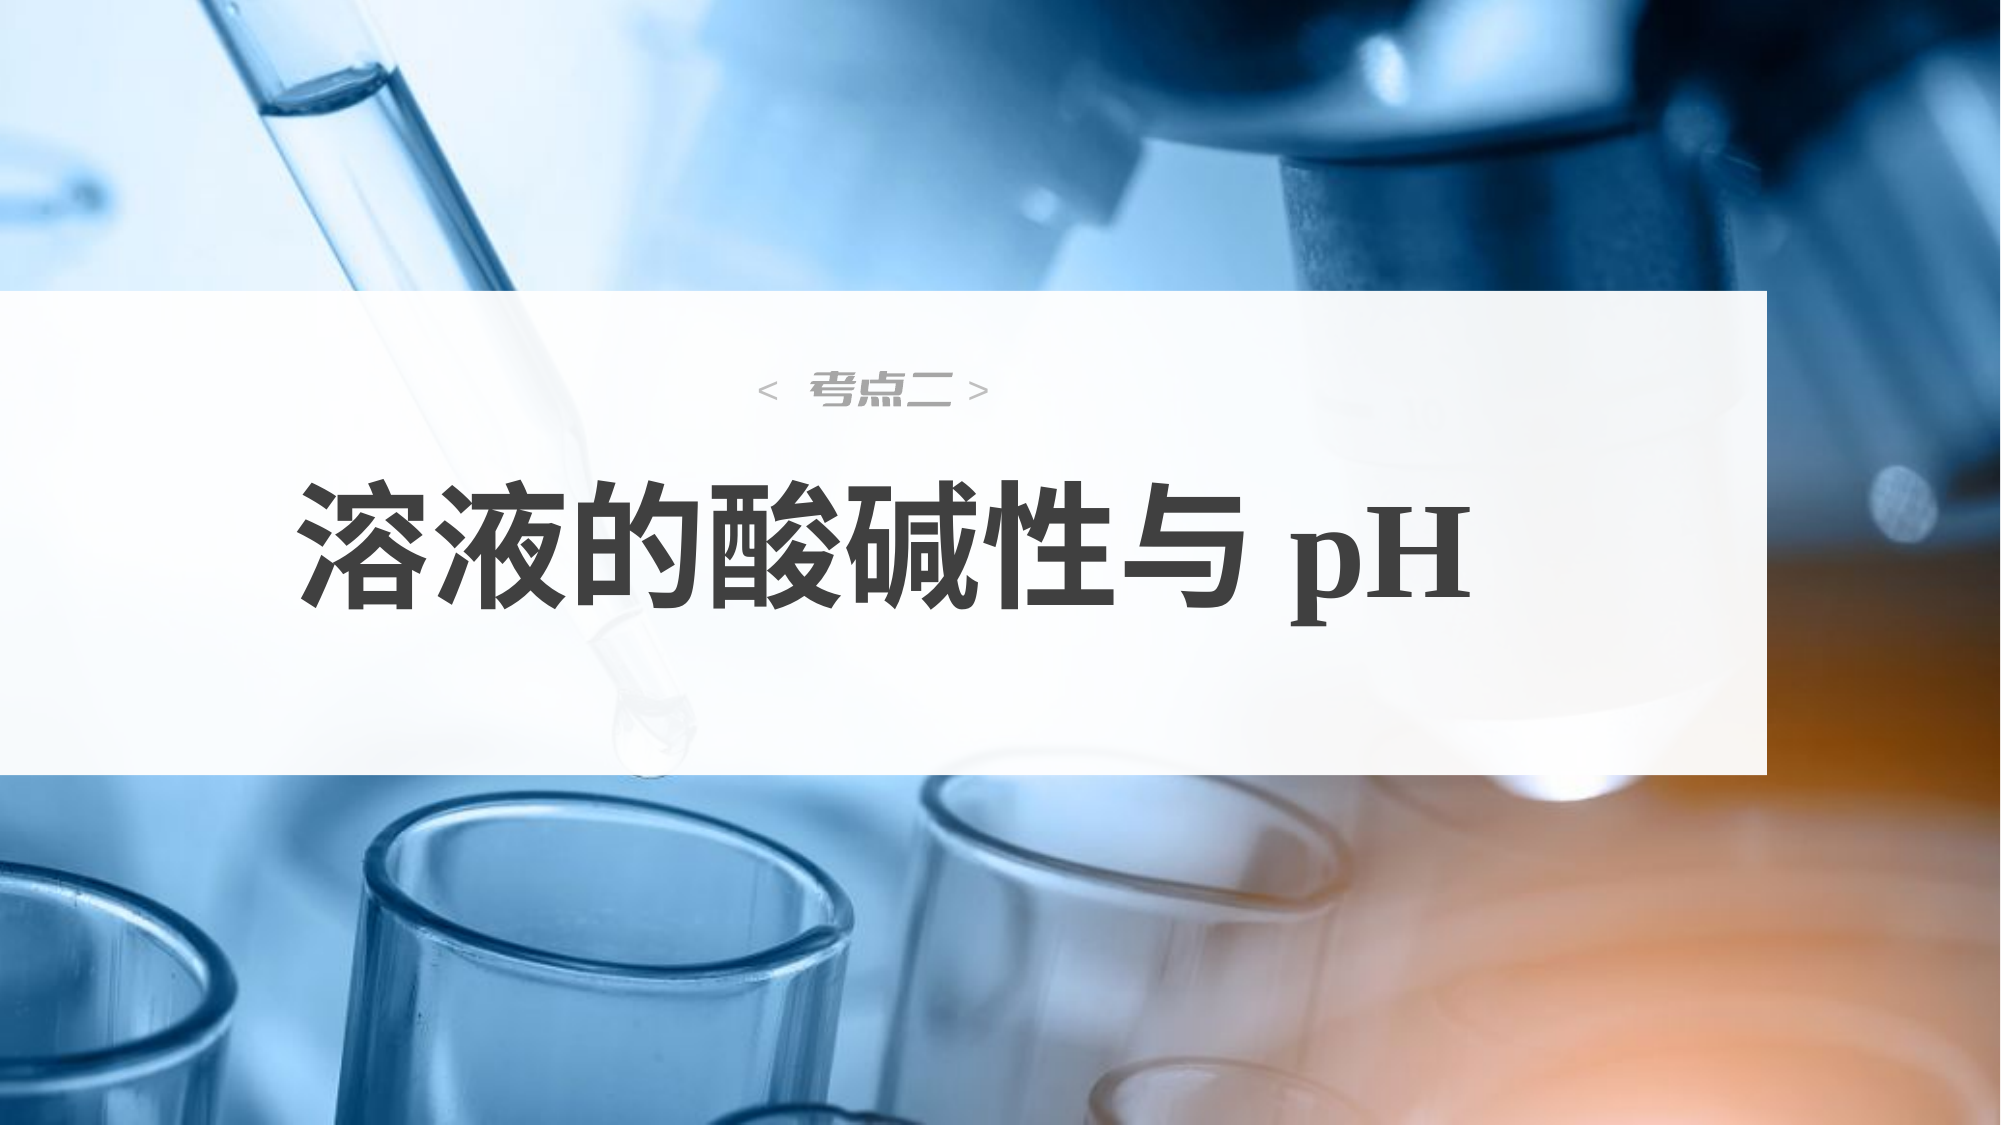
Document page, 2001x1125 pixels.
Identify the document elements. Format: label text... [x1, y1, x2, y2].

picture [0, 0, 2001, 1125]
text_box [809, 371, 857, 407]
text_box > [953, 358, 1005, 419]
text_box [857, 371, 906, 407]
text_box [0, 290, 1768, 776]
text_box [907, 401, 951, 407]
text_box 溶液的酸碱性与pH [227, 452, 1539, 633]
text_box [912, 372, 953, 378]
text_box < [742, 358, 795, 419]
